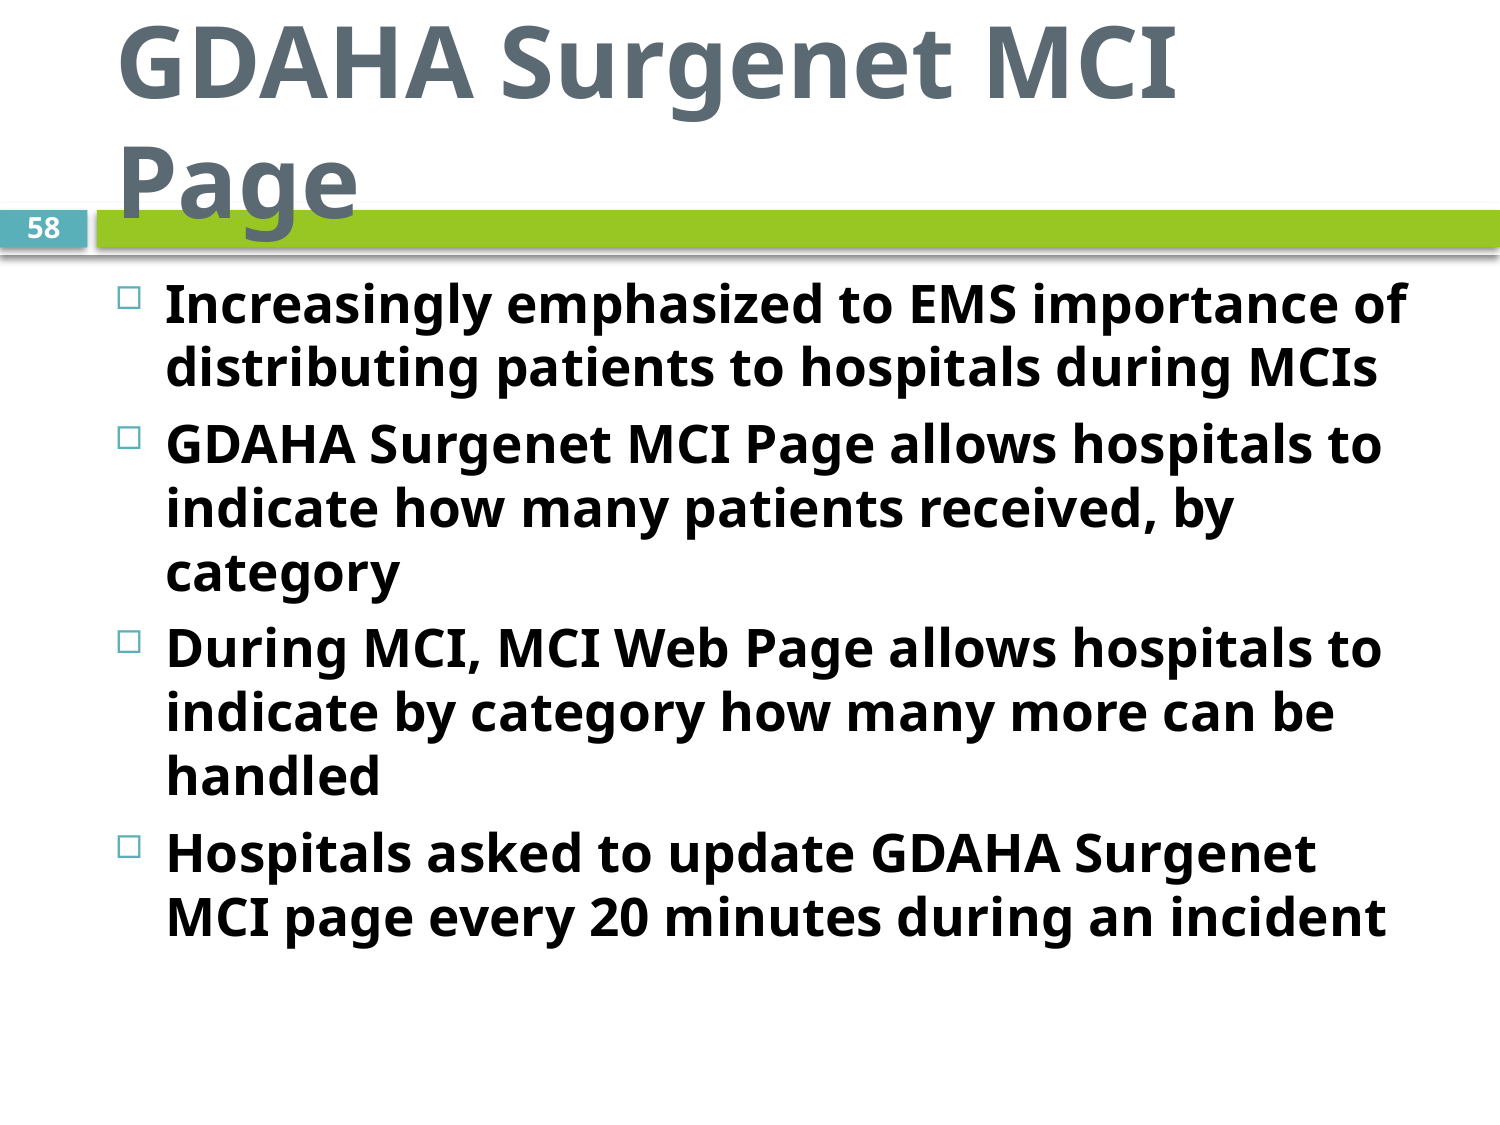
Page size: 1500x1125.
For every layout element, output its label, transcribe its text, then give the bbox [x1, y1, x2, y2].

slide_number 58 [0, 208, 88, 249]
title GDAHA Surgenet MCI Page [100, 37, 1438, 200]
list Increasingly emphasized to EMS importance of distributing patients to hospitals during MCIs GDAHA Surgenet MCI Page allows hospitals to indicate how many patients received, by category During MCI, MCI Web Page allows hospitals to indicate by category how many more can be handled Hospitals asked to update GDAHA Surgenet MCI page every 20 minutes during an incident [100, 262, 1438, 1000]
